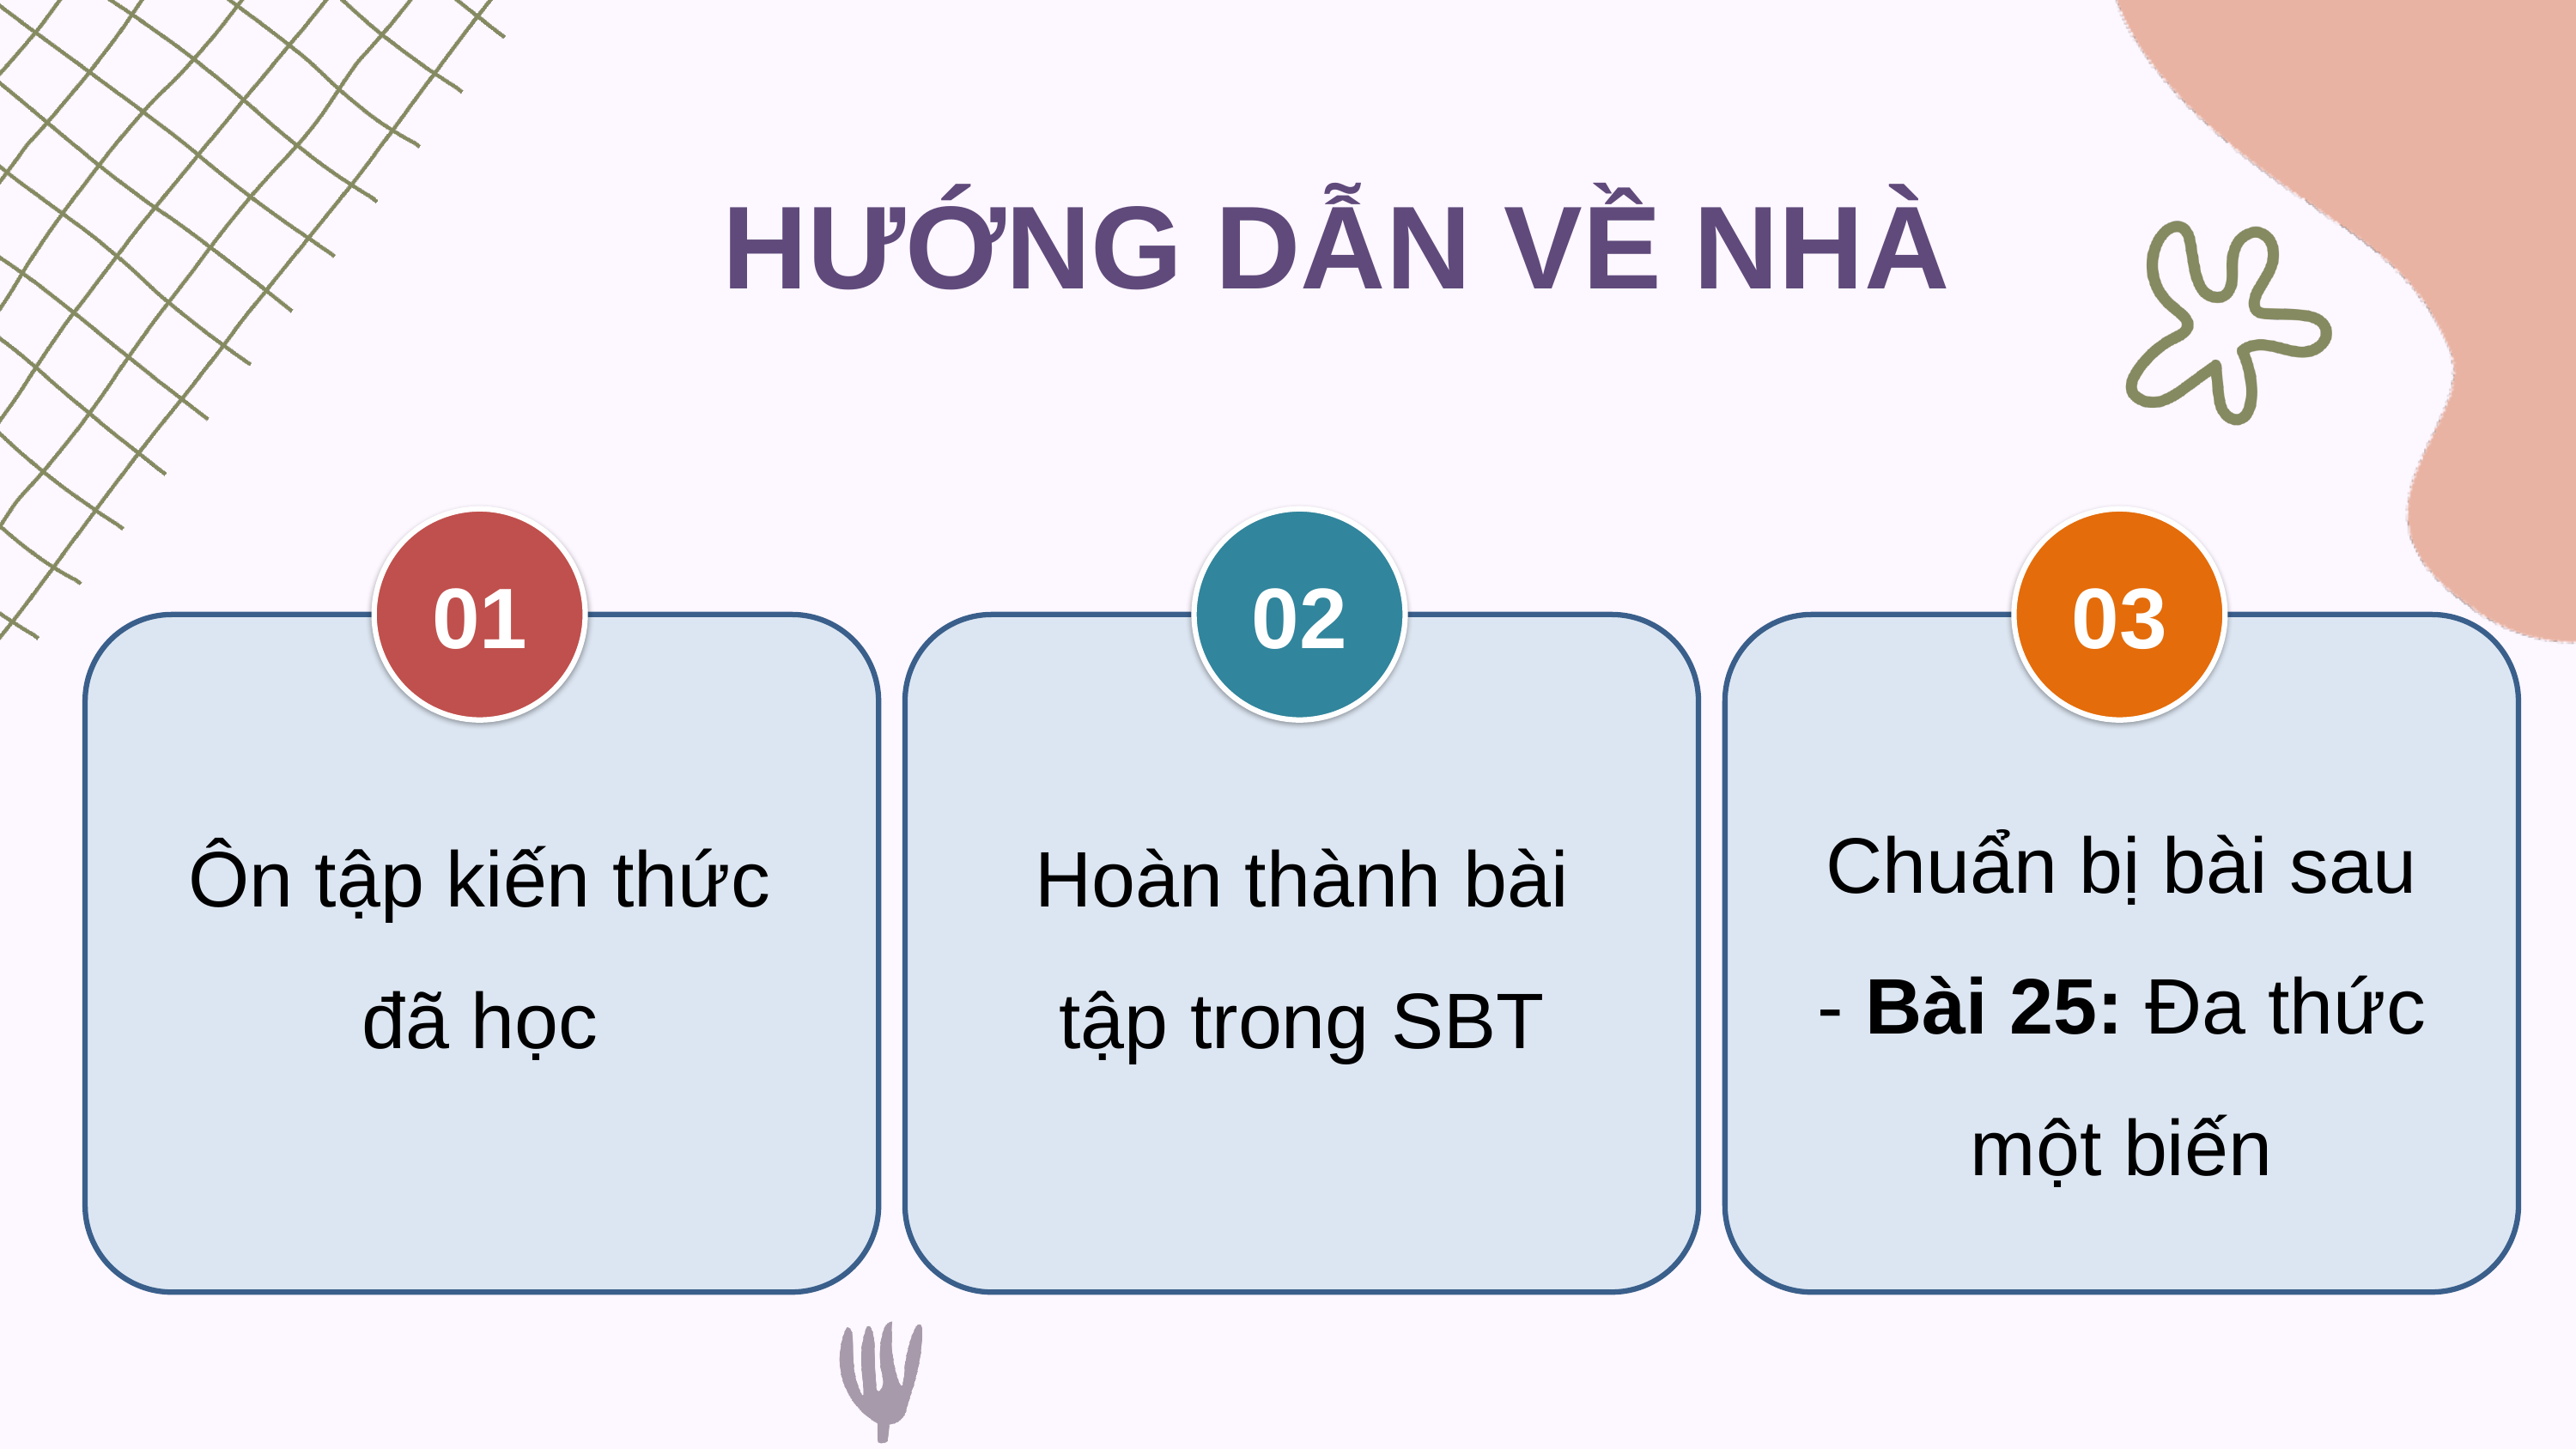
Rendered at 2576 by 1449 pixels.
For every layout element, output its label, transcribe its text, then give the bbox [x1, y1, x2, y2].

text_box Hoàn thành bài tập trong SBT [974, 774, 1630, 1071]
text_box 02 [1191, 506, 1408, 723]
text_box 01 [371, 506, 588, 723]
picture [1917, 0, 2576, 706]
text_box [1722, 612, 2521, 1294]
text_box [82, 612, 881, 1294]
text_box Ôn tập kiến thức đã học [152, 774, 807, 1071]
text_box [902, 612, 1701, 1294]
text_box 03 [2011, 507, 2227, 723]
text_box Chuẩn bị bài sau - Bài 25: Đa thức một biến [1794, 760, 2450, 1198]
text_box HƯỚNG DẪN VỀ NHÀ [665, 144, 2008, 312]
picture [834, 1321, 924, 1445]
picture [0, 0, 530, 683]
